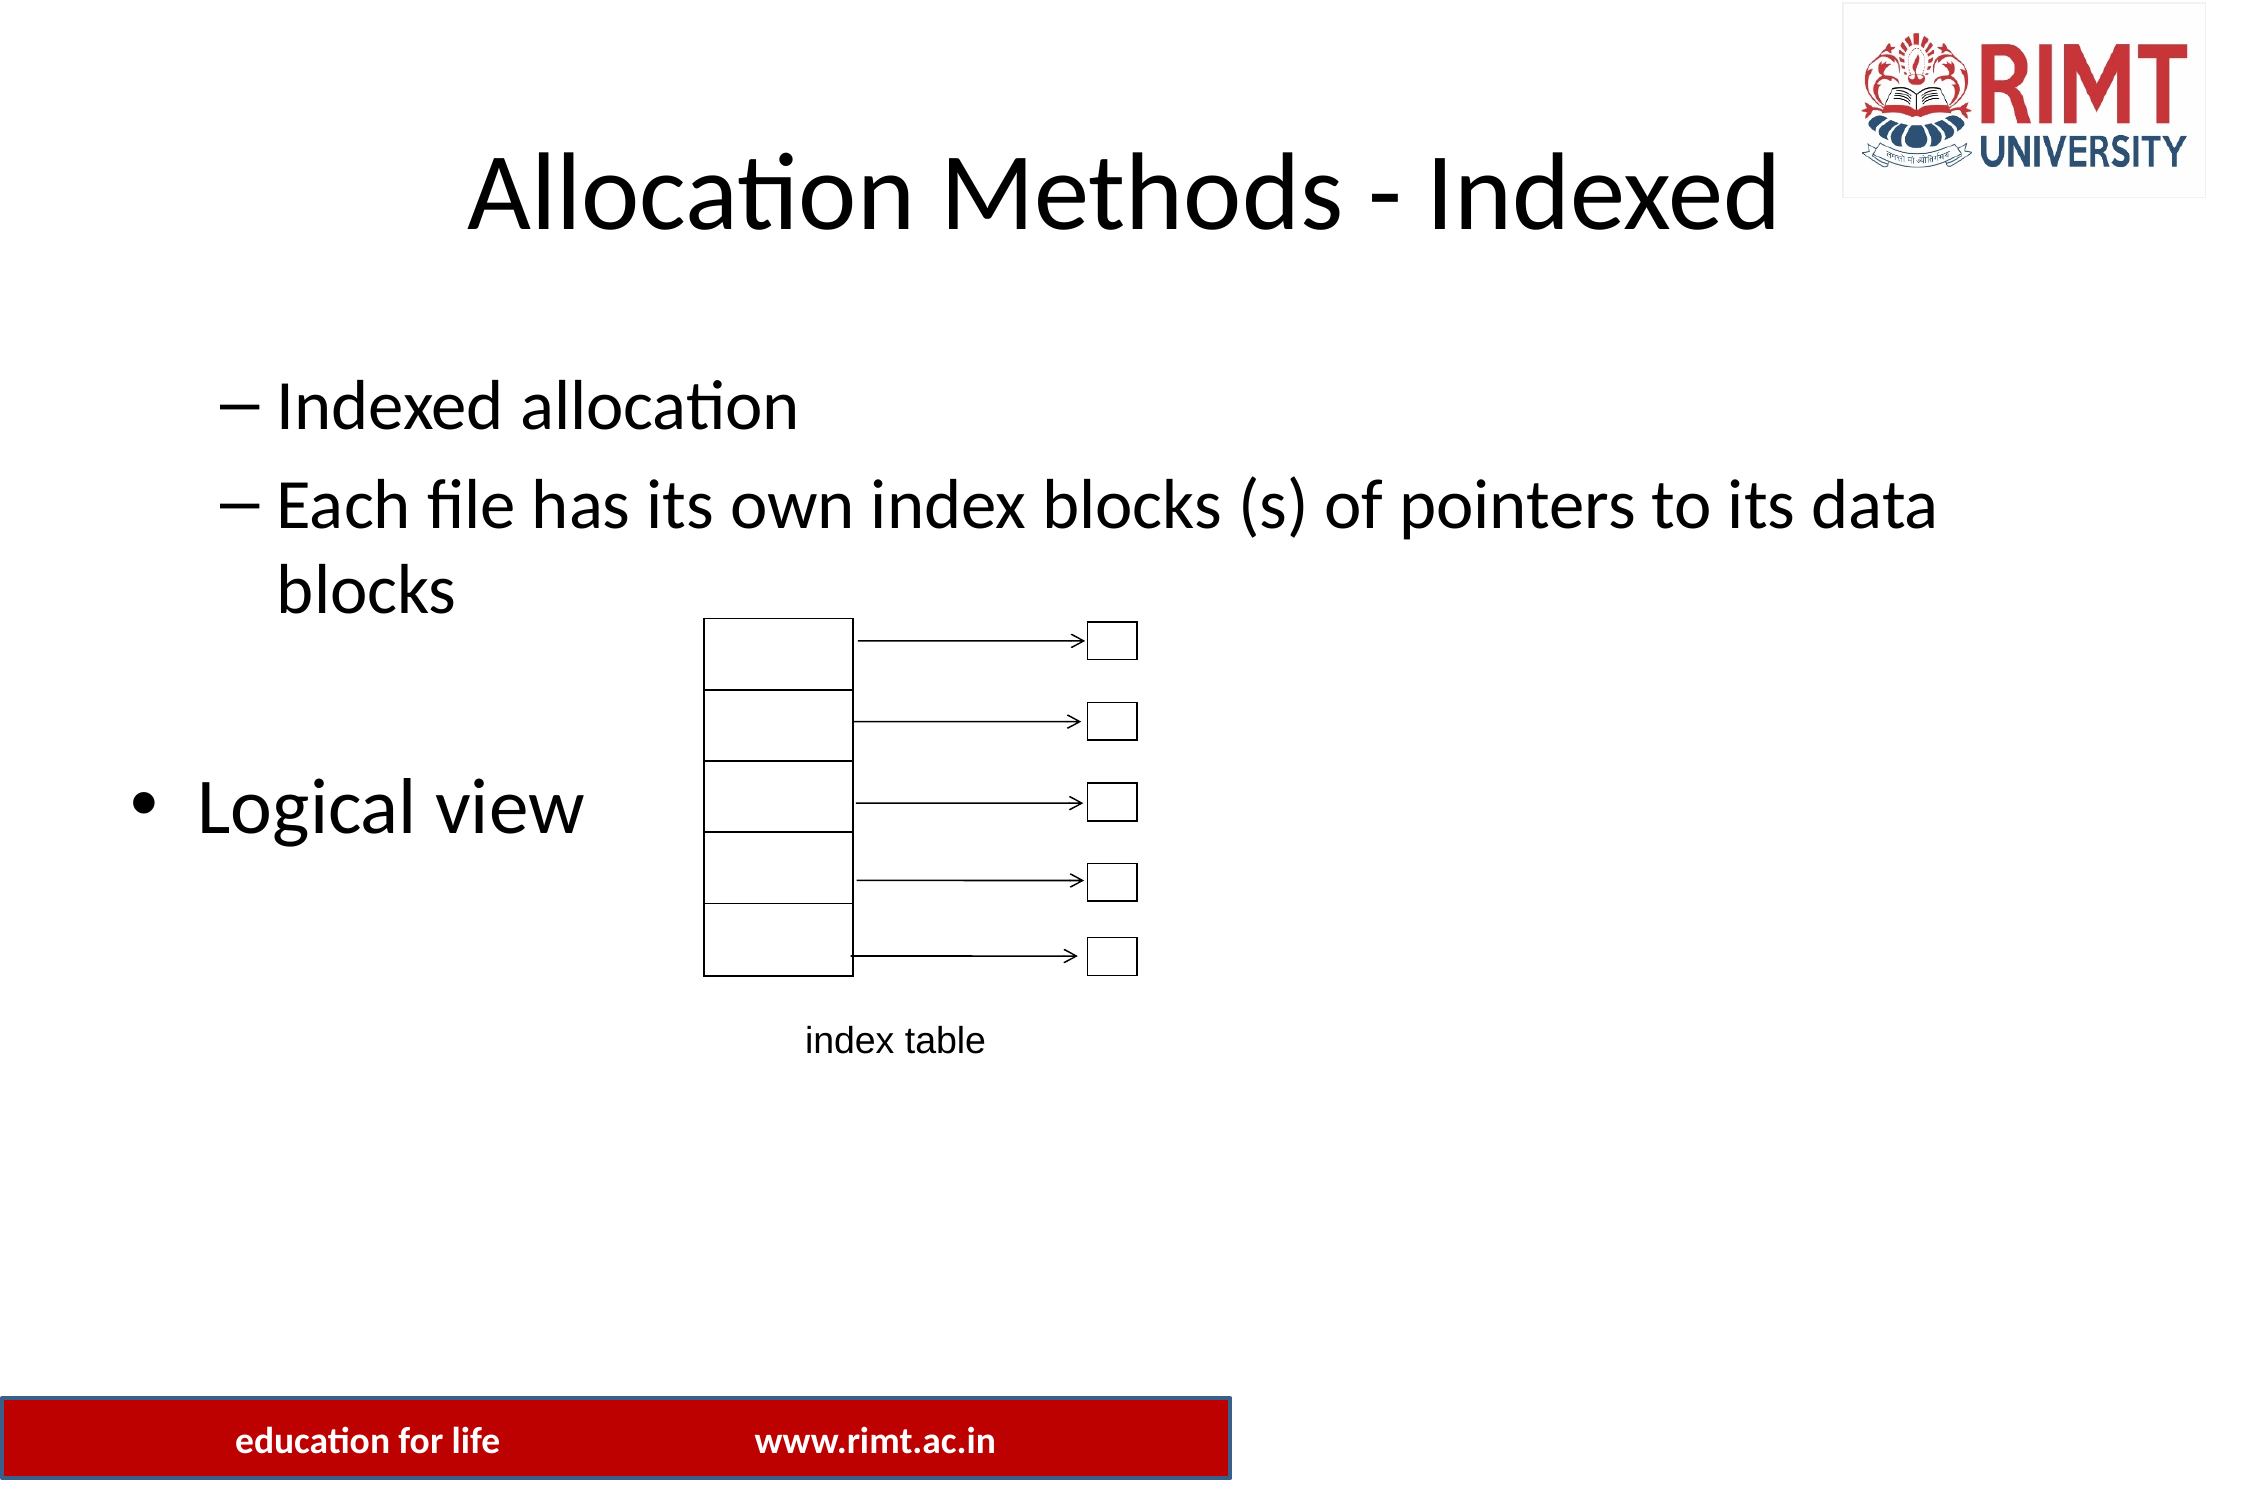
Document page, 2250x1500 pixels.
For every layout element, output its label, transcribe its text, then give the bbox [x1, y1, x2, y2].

text_box [1087, 702, 1138, 741]
picture [1841, 1, 2206, 199]
text_box [856, 873, 1085, 888]
title Allocation Methods - Indexed [112, 60, 2138, 310]
text_box index table [783, 1005, 1008, 1072]
text_box [703, 832, 854, 903]
text_box [855, 795, 1084, 811]
text_box [857, 633, 1086, 649]
text_box [703, 689, 854, 761]
text_box [703, 903, 854, 976]
text_box [1087, 783, 1138, 821]
text_box education for life www.rimt.ac.in [0, 1396, 1232, 1480]
text_box [703, 761, 854, 832]
text_box [850, 948, 1078, 964]
text_box [703, 618, 854, 689]
list Indexed allocation Each file has its own index blocks (s) of pointers to its data blocks Logical view [112, 350, 2138, 1340]
text_box [1087, 621, 1138, 660]
text_box [1087, 937, 1138, 976]
text_box [1087, 863, 1138, 902]
